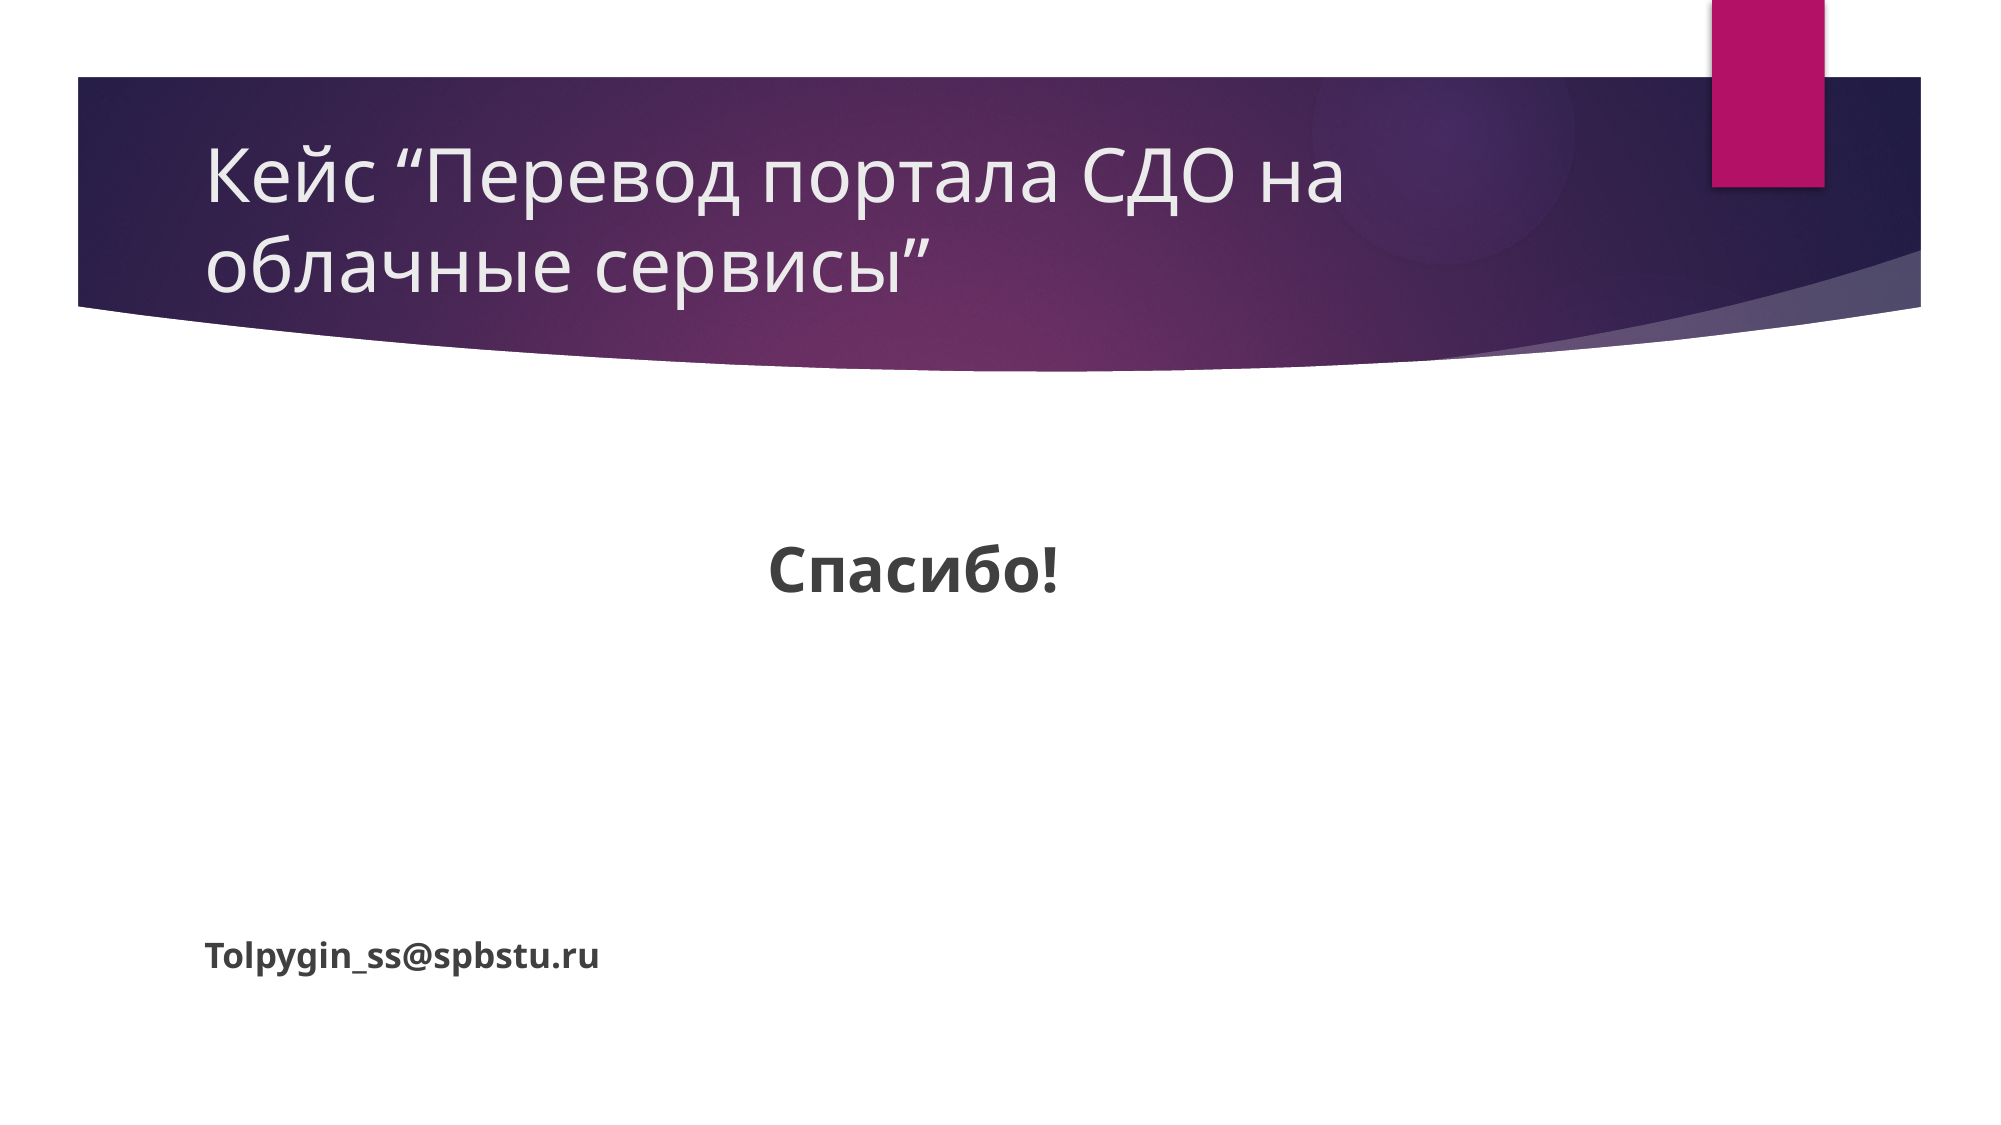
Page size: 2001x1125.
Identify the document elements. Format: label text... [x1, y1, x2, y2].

list Спасибо! Tolpygin_ss@spbstu.ru [189, 427, 1638, 988]
title Кейс “Перевод портала СДО на облачные сервисы” [189, 159, 1627, 276]
